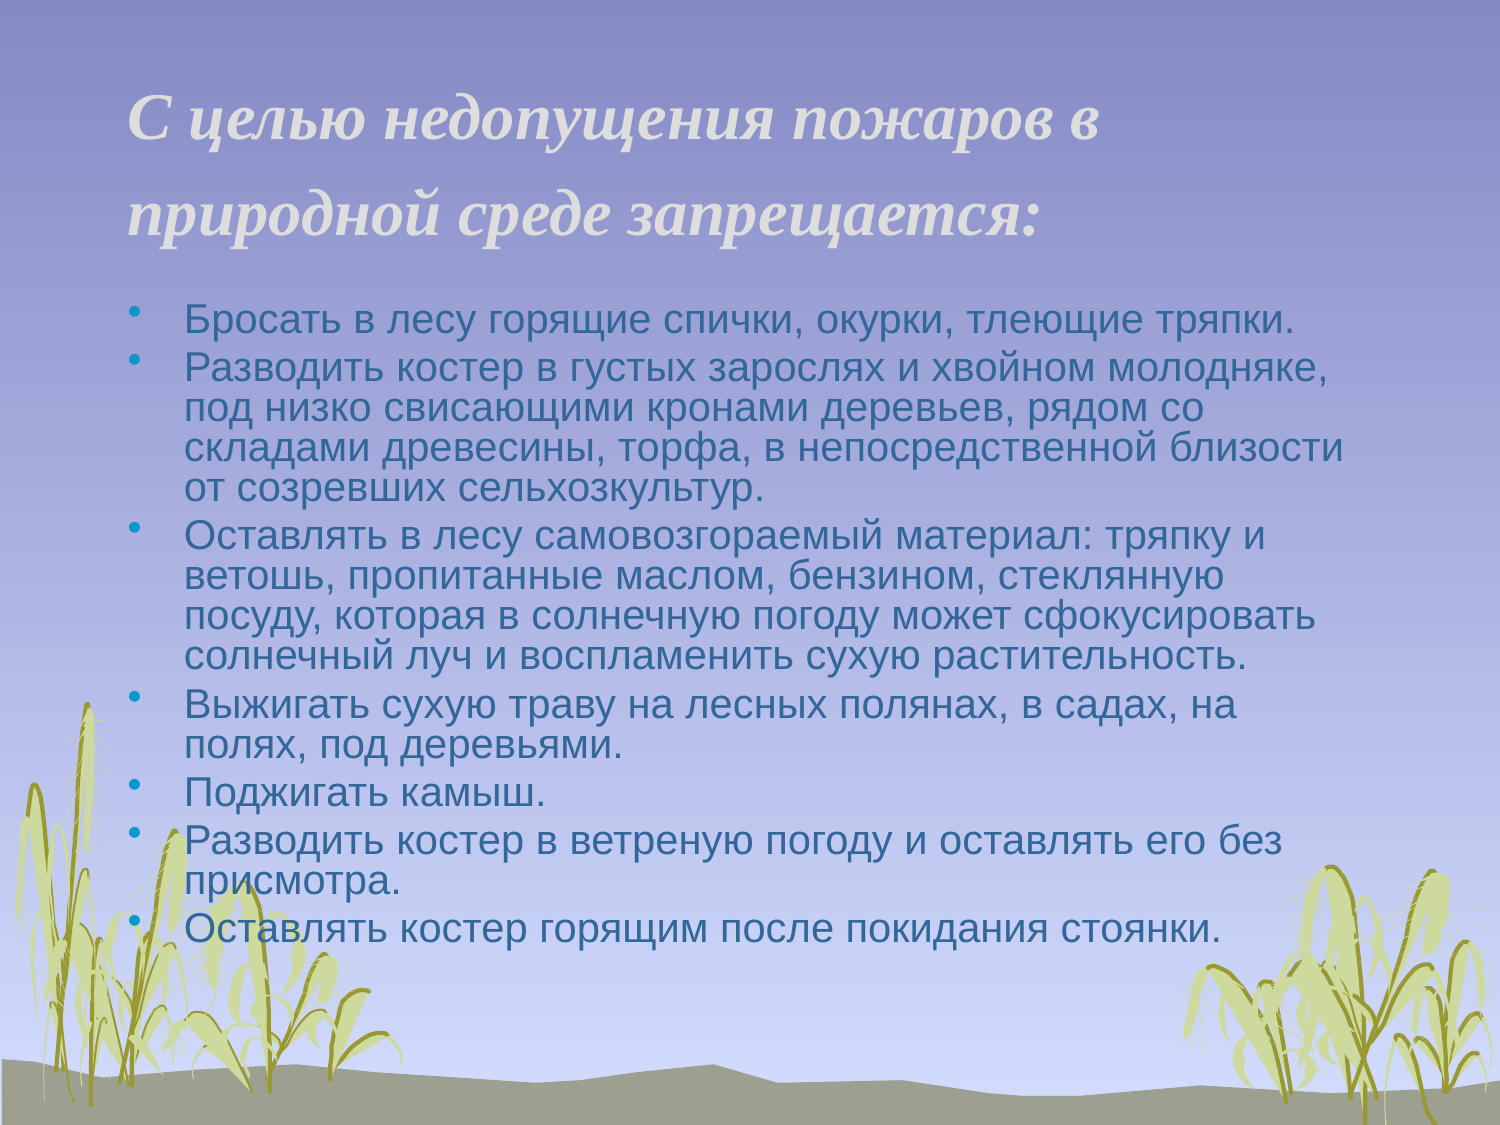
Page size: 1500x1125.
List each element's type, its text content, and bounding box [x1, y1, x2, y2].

title С целью недопущения пожаров в природной среде запрещается: [112, 68, 1388, 257]
list Бросать в лесу горящие спички, окурки, тлеющие тряпки. Разводить костер в густых зарослях и хвойном молодняке, под низко свисающими кронами деревьев, рядом со складами древесины, торфа, в непосредственной близости от созревших сельхозкультур. Оставлять в лесу самовозгораемый материал: тряпку и ветошь, пропитанные маслом, бензином, стеклянную посуду, которая в солнечную погоду может сфокусировать солнечный луч и воспламенить сухую растительность. Выжигать сухую траву на лесных полянах, в садах, на полях, под деревьями. Поджигать камыш. Разводить костер в ветреную погоду и оставлять его без присмотра. Оставлять костер горящим после покидания стоянки. [112, 293, 1388, 1059]
